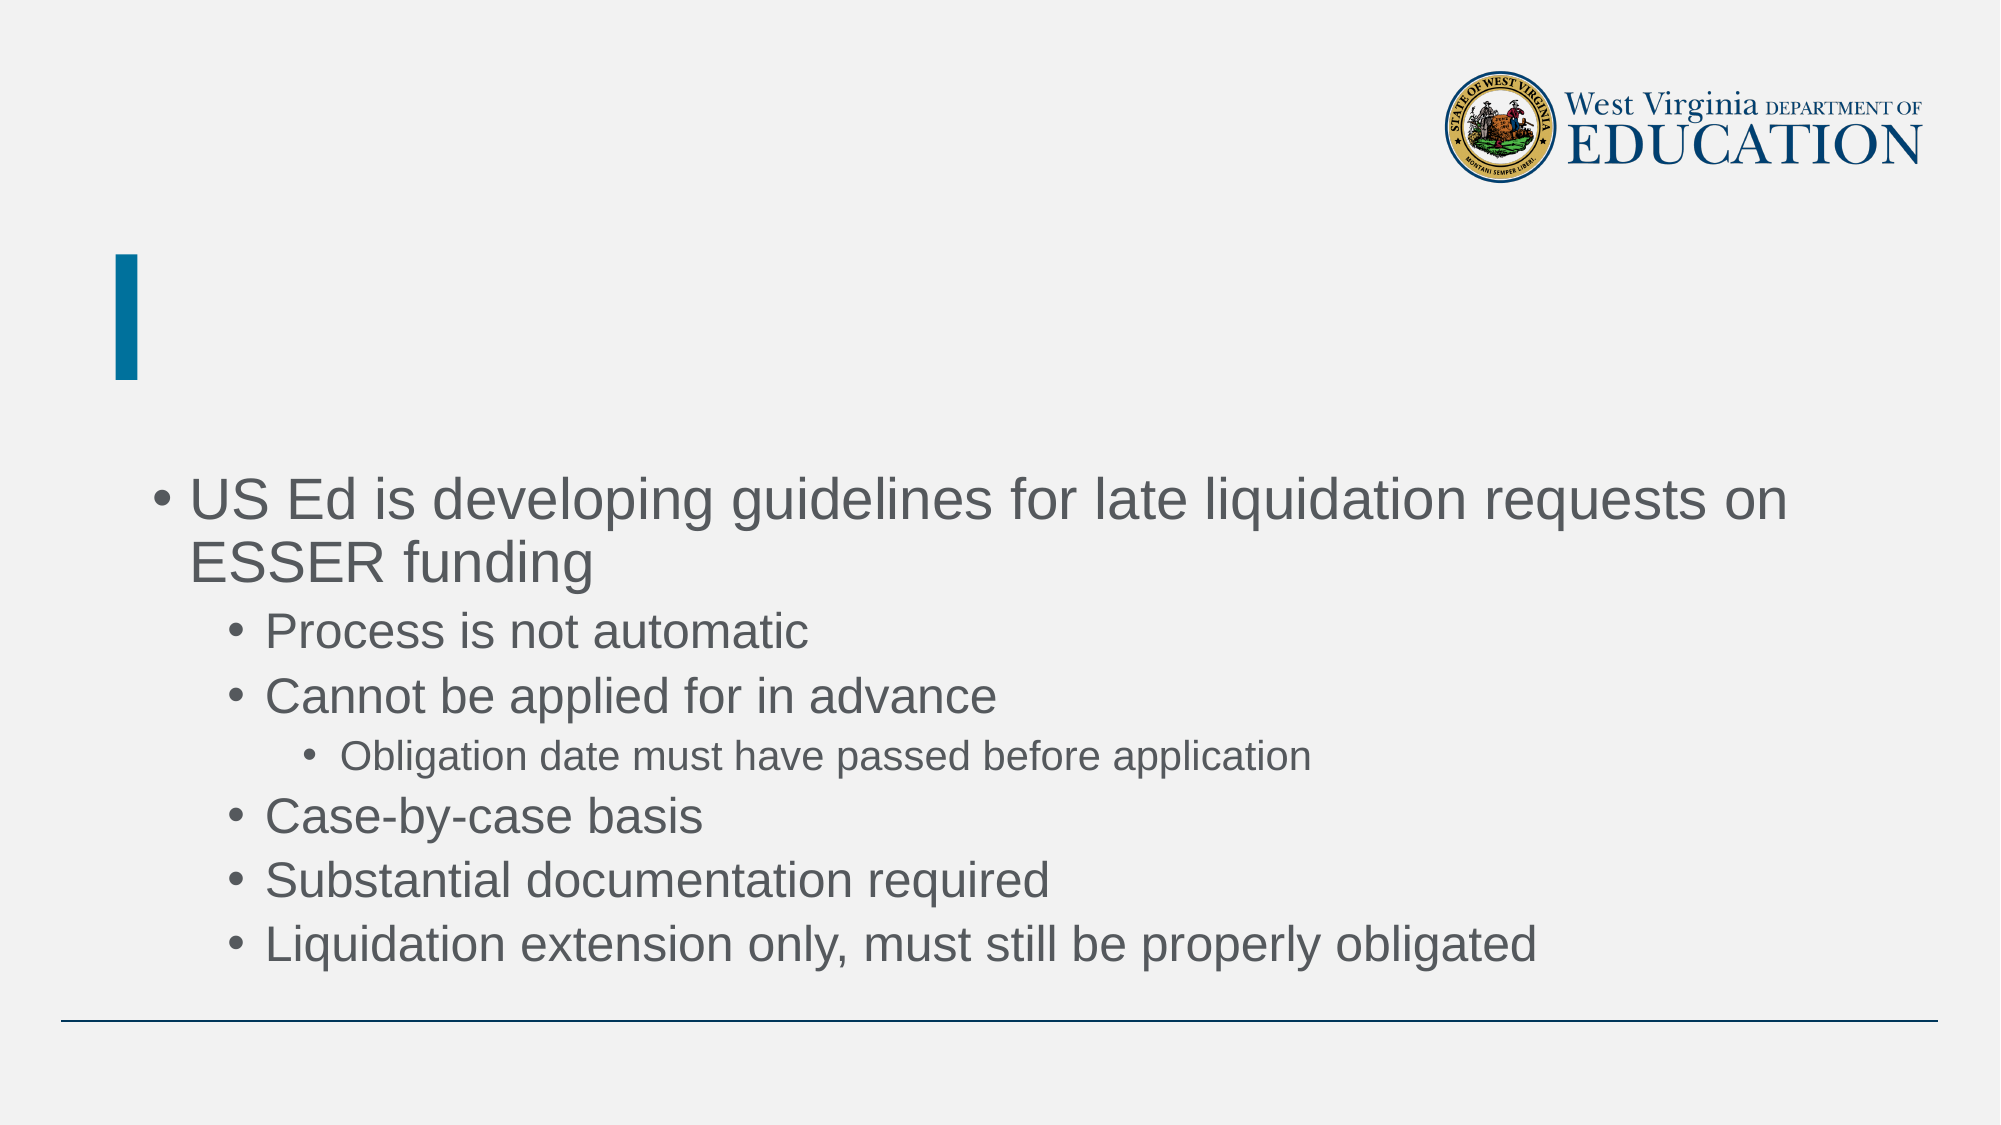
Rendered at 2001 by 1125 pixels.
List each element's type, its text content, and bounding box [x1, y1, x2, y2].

list US Ed is developing guidelines for late liquidation requests on ESSER funding Process is not automatic Cannot be applied for in advance Obligation date must have passed before application Case-by-case basis Substantial documentation required Liquidation extension only, must still be properly obligated [137, 462, 1863, 1014]
picture [1441, 67, 1926, 186]
